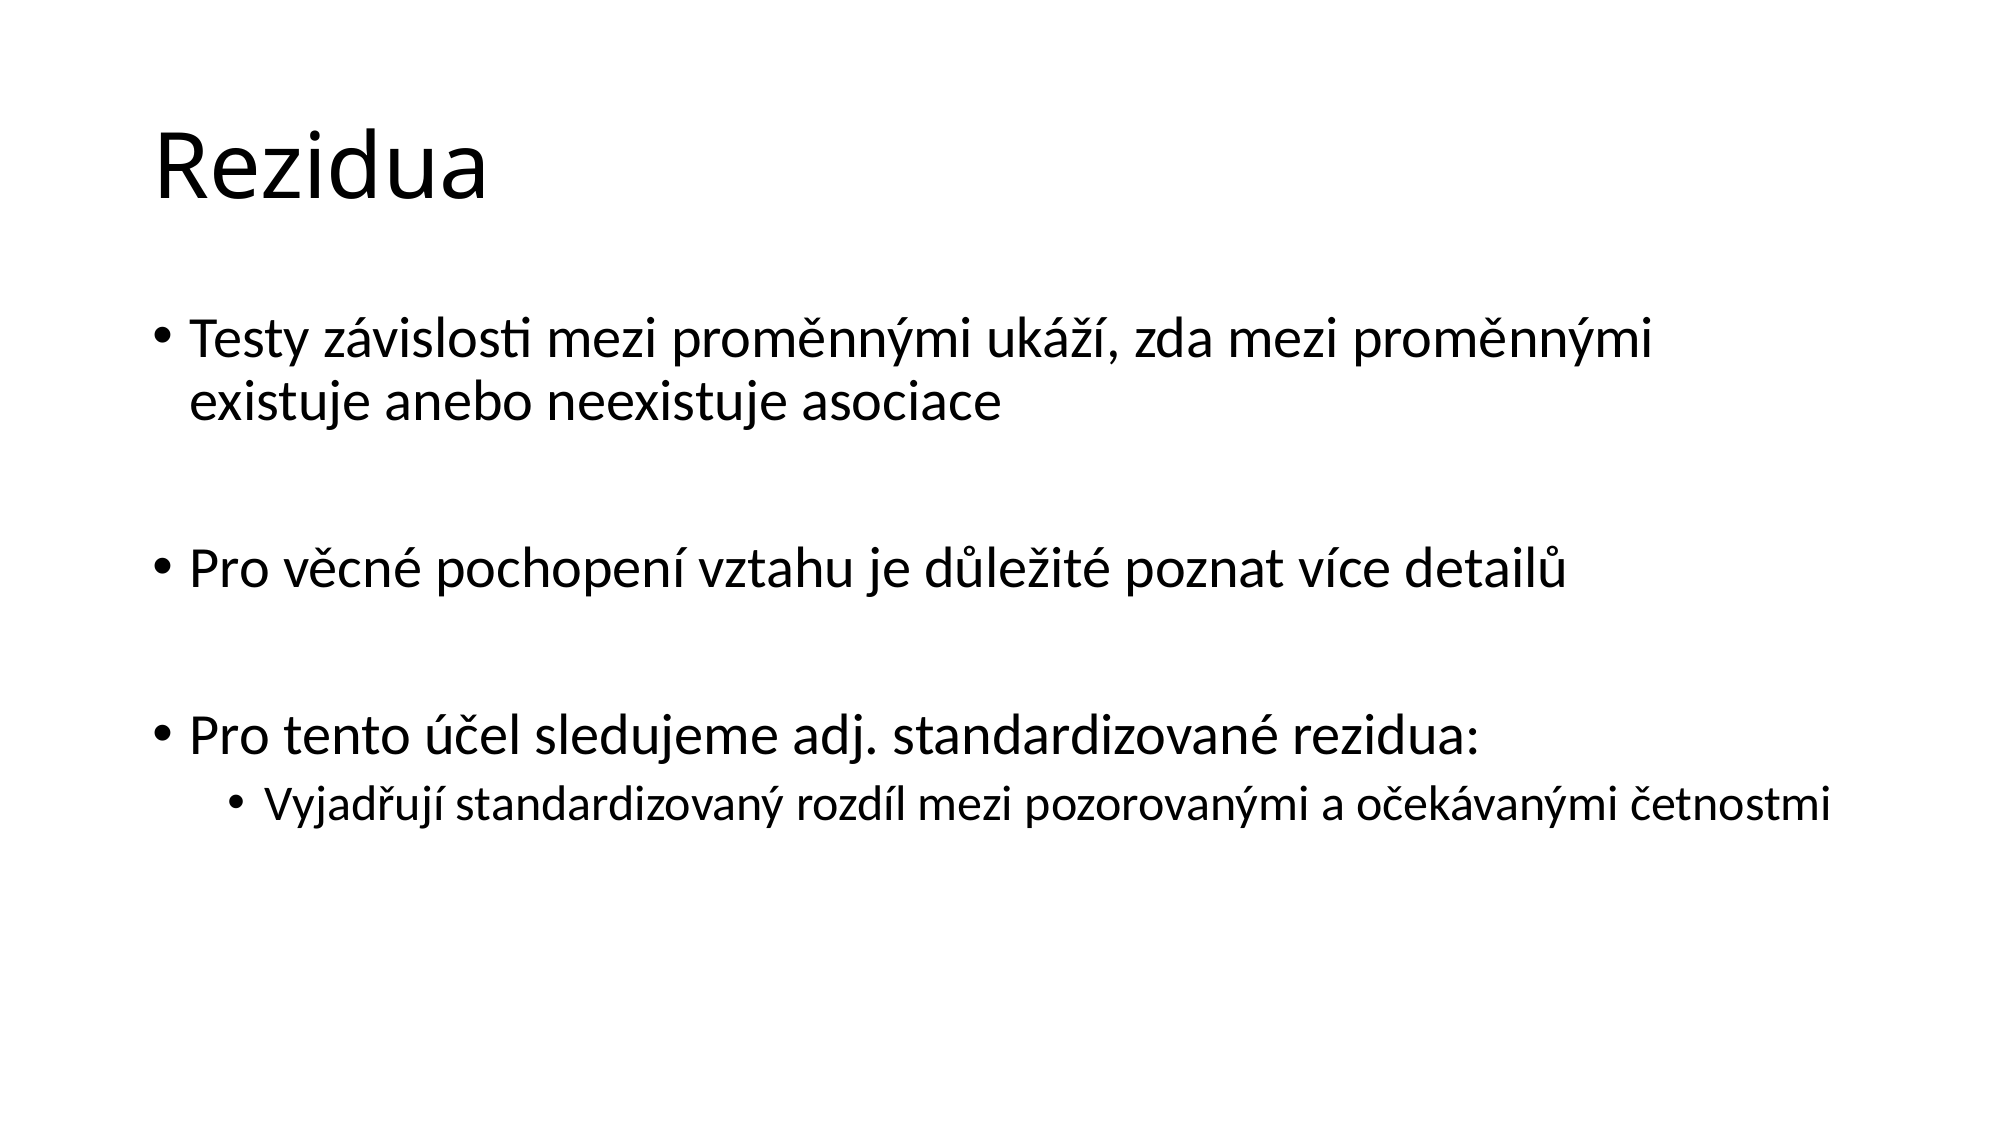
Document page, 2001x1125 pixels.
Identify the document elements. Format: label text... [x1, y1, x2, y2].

list Testy závislosti mezi proměnnými ukáží, zda mezi proměnnými existuje anebo neexistuje asociace Pro věcné pochopení vztahu je důležité poznat více detailů Pro tento účel sledujeme adj. standardizované rezidua: Vyjadřují standardizovaný rozdíl mezi pozorovanými a očekávanými četnostmi [137, 299, 1863, 1014]
title Rezidua [137, 59, 1863, 278]
